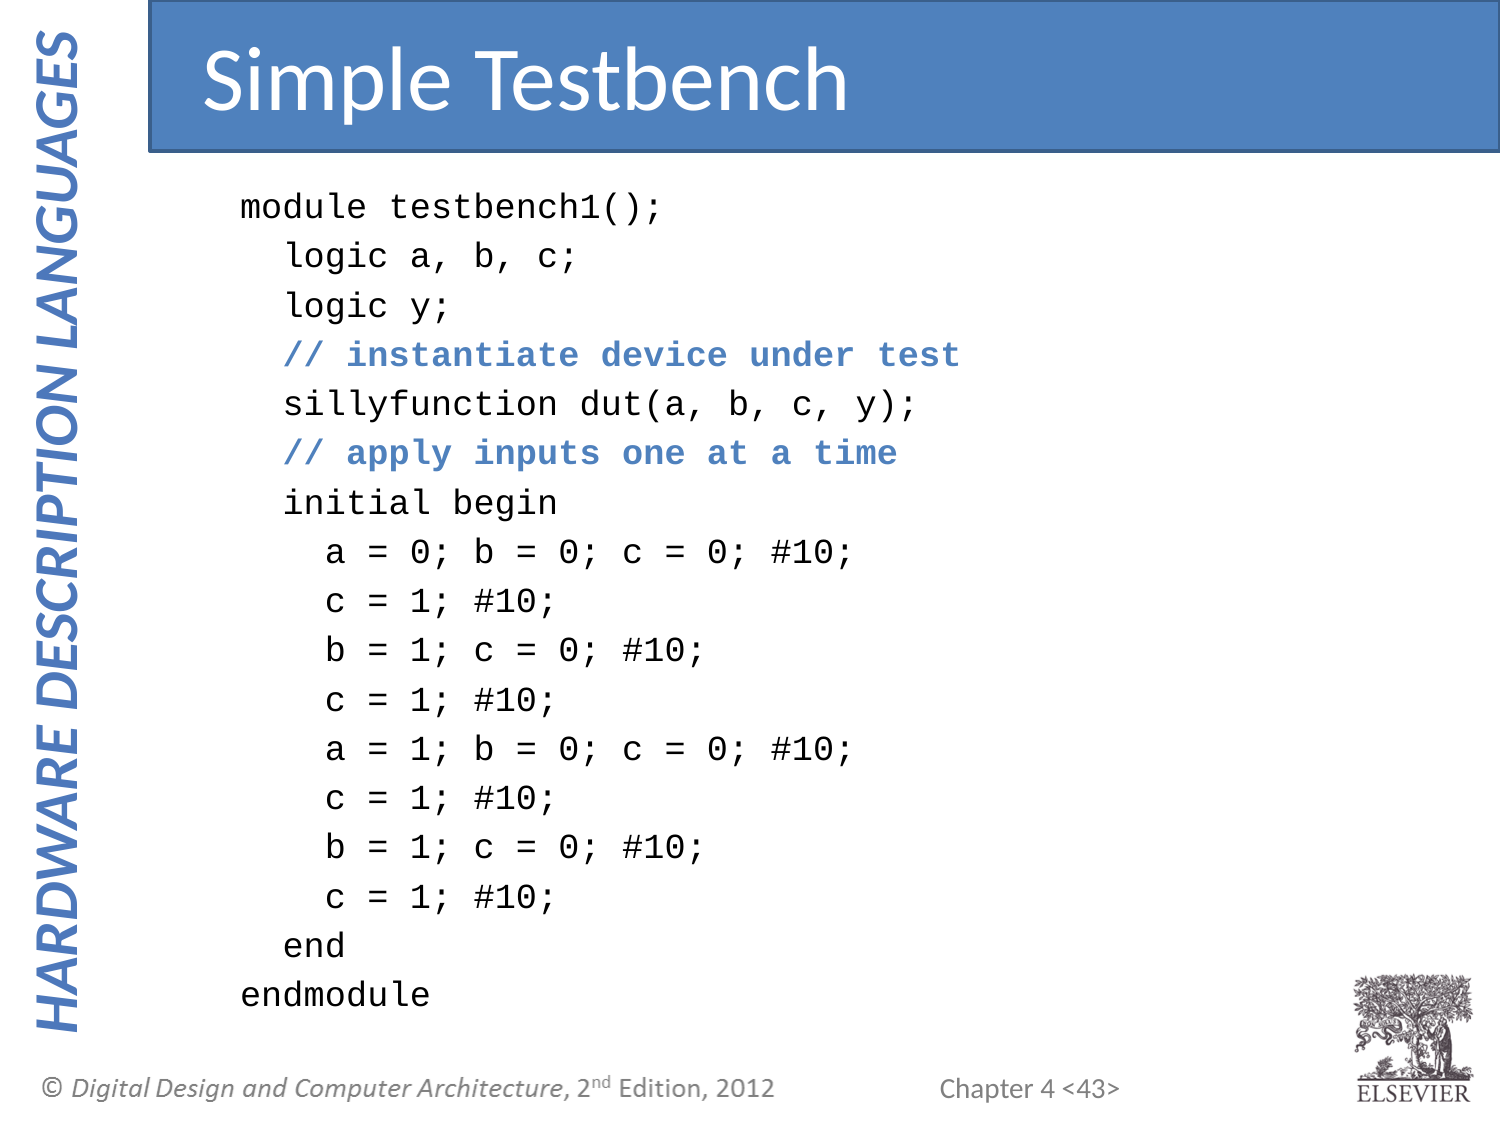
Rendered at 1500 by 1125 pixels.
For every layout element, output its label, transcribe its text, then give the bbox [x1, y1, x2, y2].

list module testbench1(); logic a, b, c; logic y; // instantiate device under test sillyfunction dut(a, b, c, y); // apply inputs one at a time initial begin a = 0; b = 0; c = 0; #10; c = 1; #10; b = 1; c = 0; #10; c = 1; #10; a = 1; b = 0; c = 0; #10; c = 1; #10; b = 1; c = 0; #10; c = 1; #10; end endmodule [225, 175, 1125, 1026]
picture [0, 0, 1500, 1125]
text_box [87, 174, 1413, 1025]
text_box Simple Testbench [187, 11, 1488, 136]
